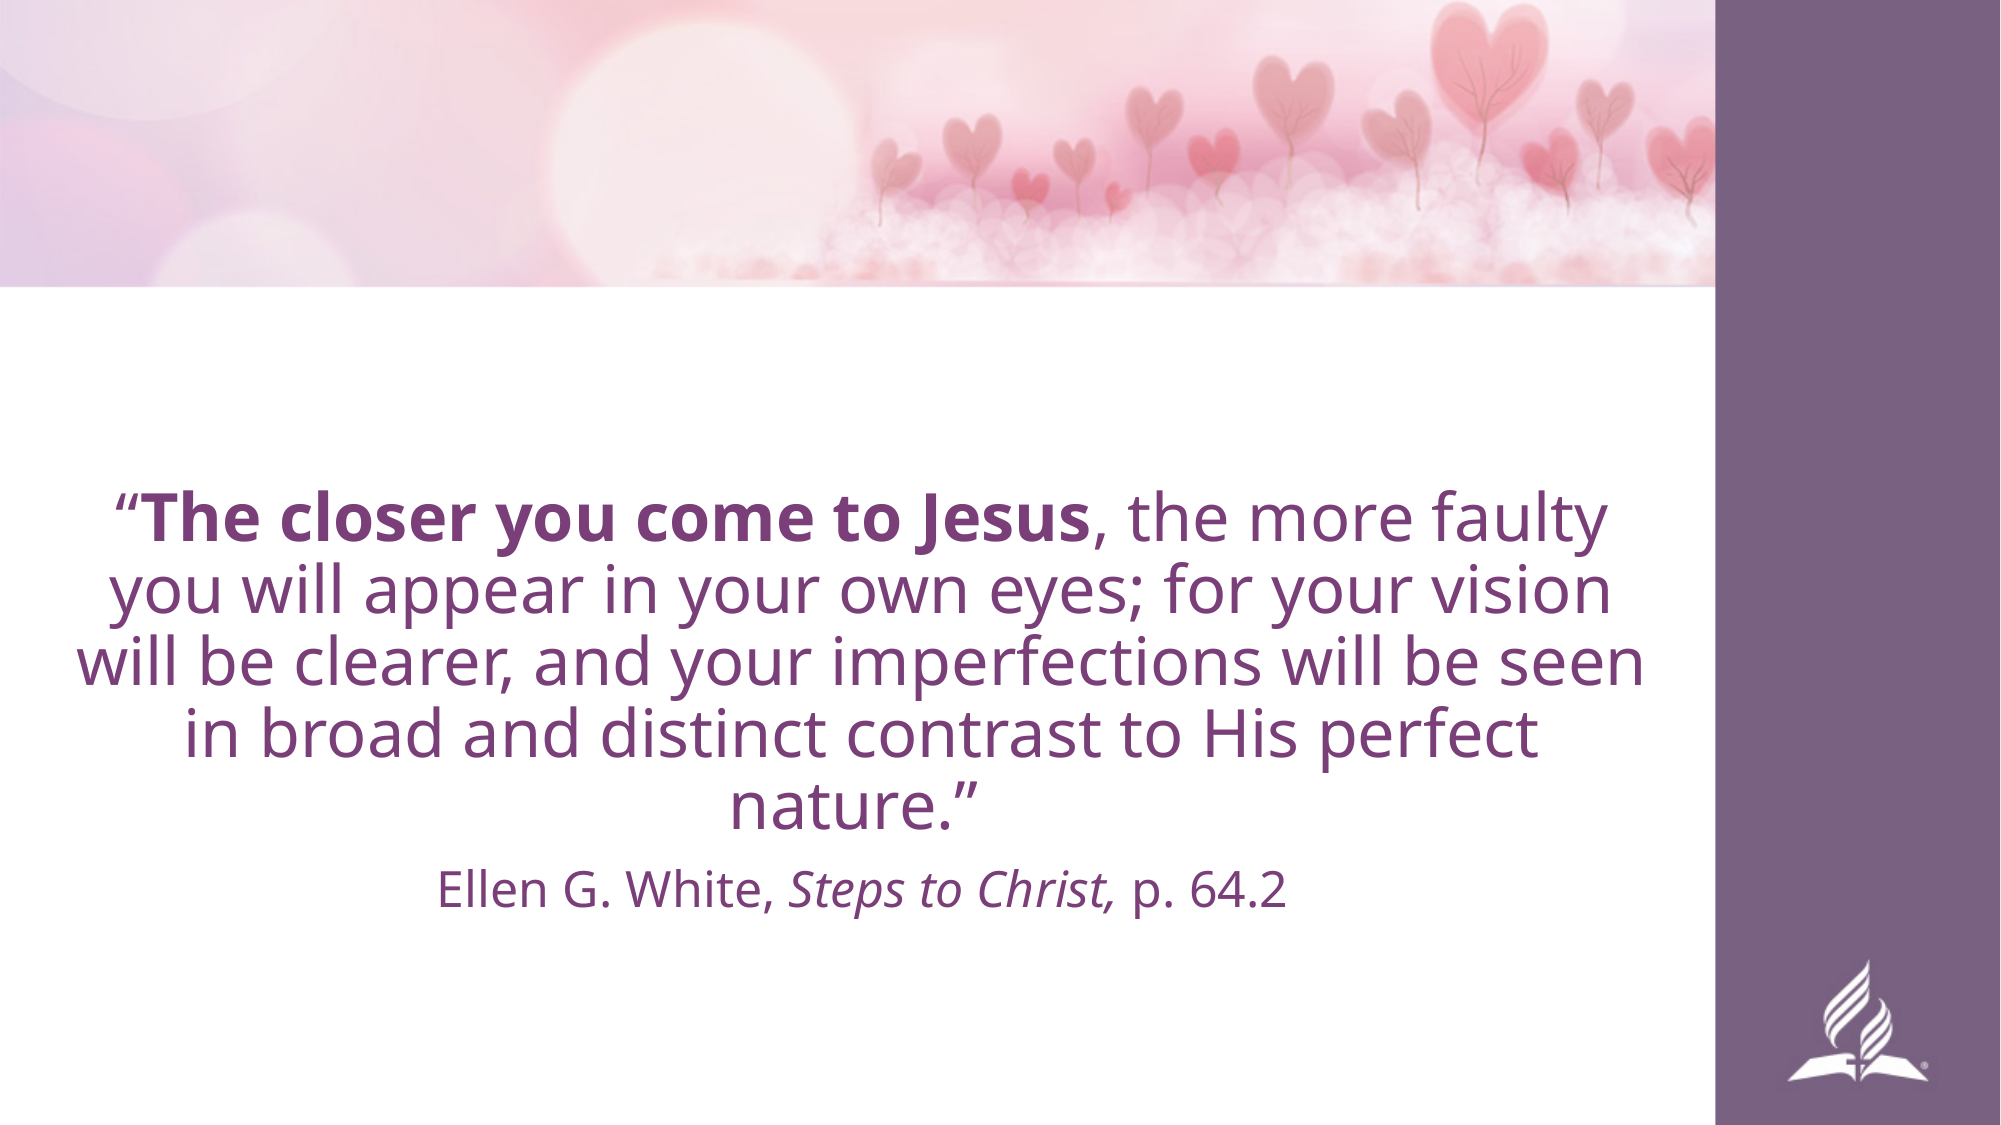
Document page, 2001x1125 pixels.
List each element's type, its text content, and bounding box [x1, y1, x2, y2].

picture [0, 0, 2001, 1125]
list “The closer you come to Jesus, the more faulty you will appear in your own eyes; for your vision will be clearer, and your imperfections will be seen in broad and distinct contrast to His perfect nature.” Ellen G. White, Steps to Christ, p. 64.2 [59, 304, 1666, 1098]
